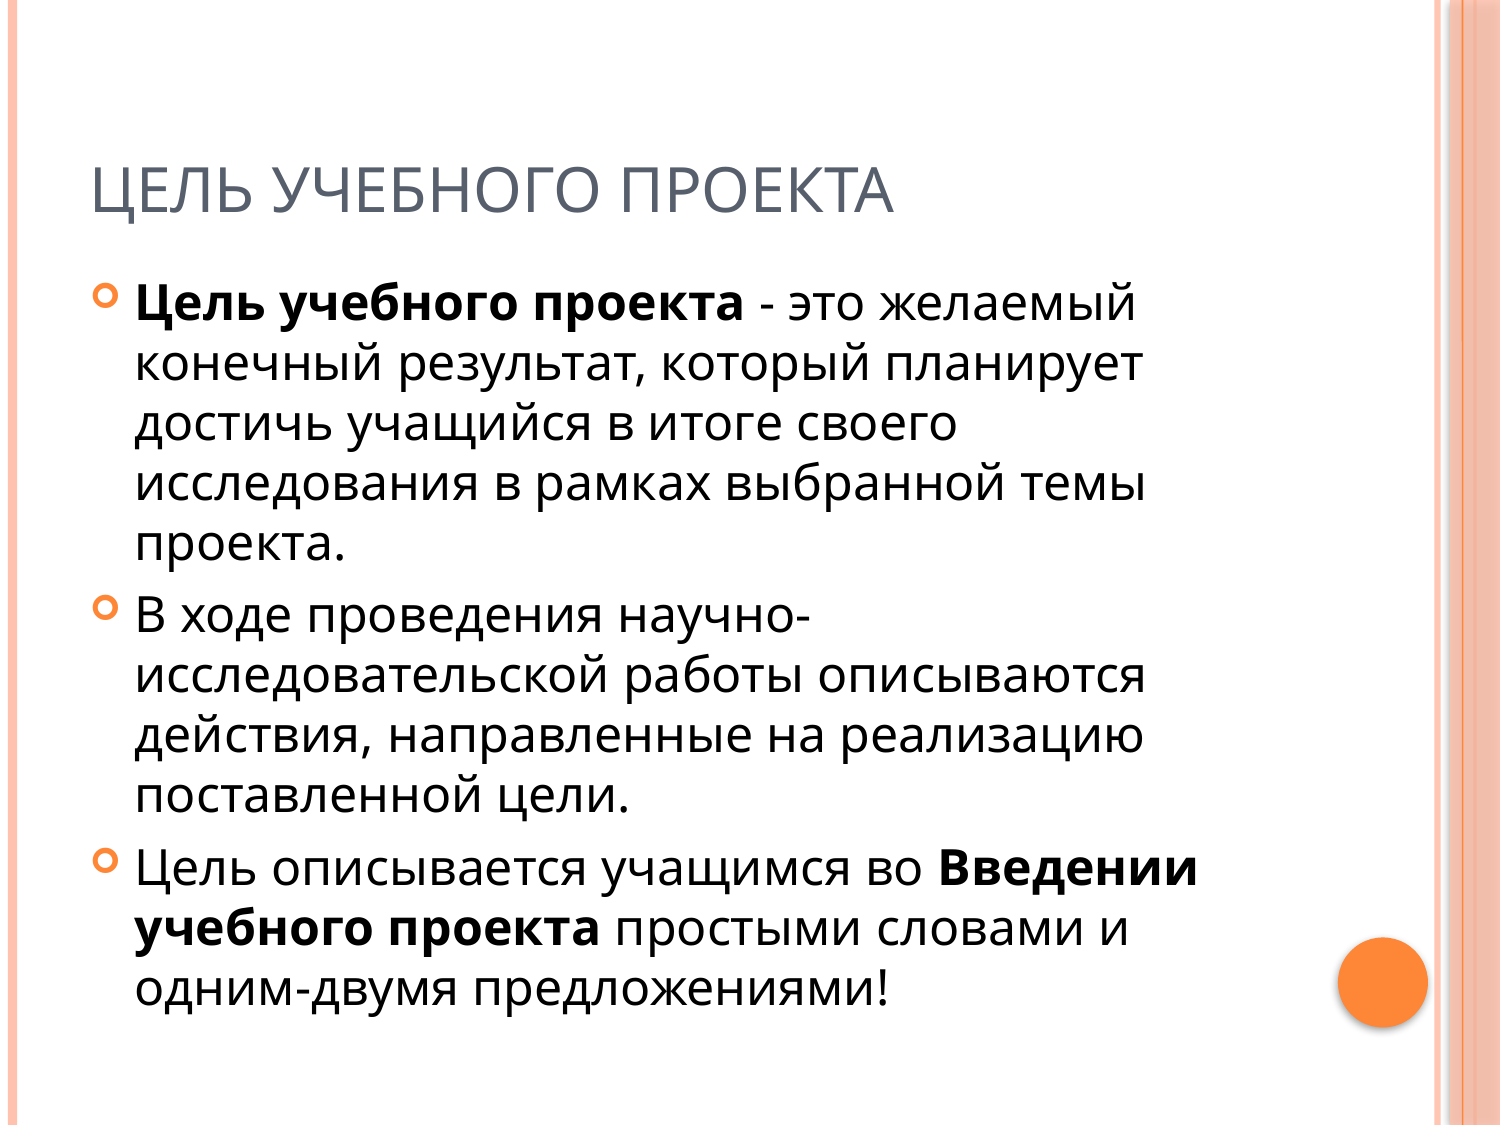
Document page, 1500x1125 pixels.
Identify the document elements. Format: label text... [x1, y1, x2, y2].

list Цель учебного проекта - это желаемый конечный результат, который планирует достичь учащийся в итоге своего исследования в рамках выбранной темы проекта. В ходе проведения научно-исследовательской работы описываются действия, направленные на реализацию поставленной цели. Цель описывается учащимся во Введении учебного проекта простыми словами и одним-двумя предложениями! [75, 262, 1300, 1062]
title Цель учебного проекта [75, 45, 1300, 233]
